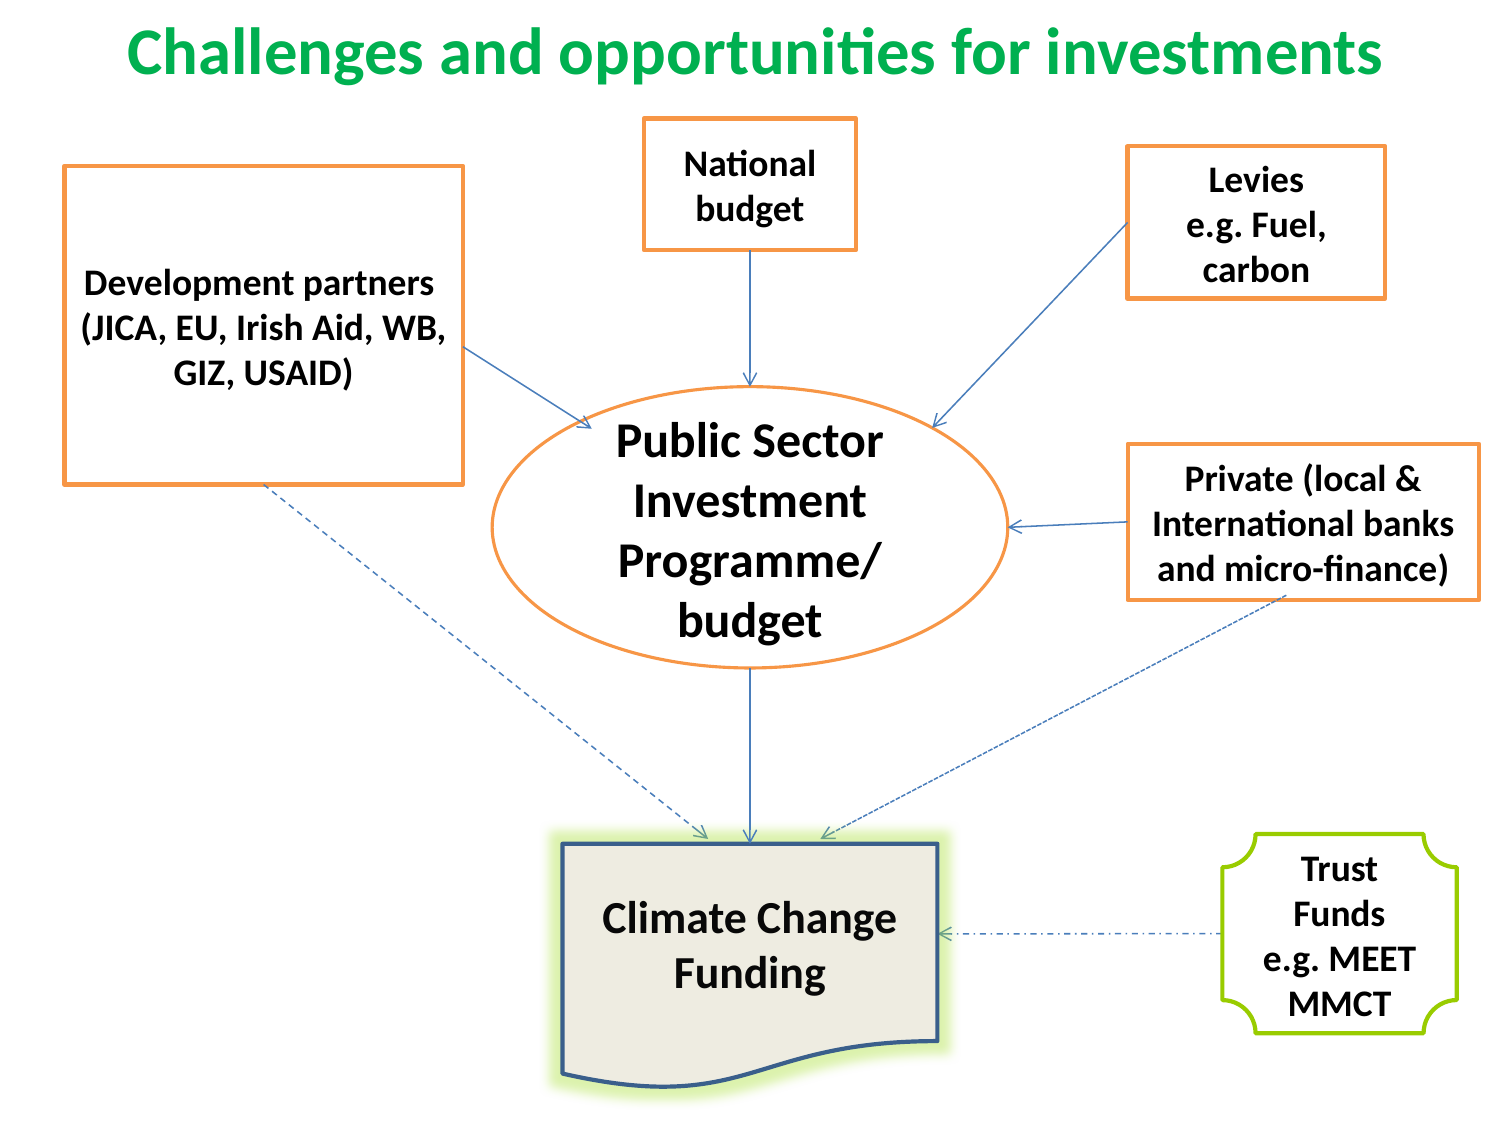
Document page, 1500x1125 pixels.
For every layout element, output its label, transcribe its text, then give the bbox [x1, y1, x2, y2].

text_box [932, 222, 1128, 429]
text_box National budget [642, 116, 858, 252]
text_box Private (local & International banks and micro-finance) [1126, 442, 1481, 602]
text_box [263, 484, 709, 840]
subtitle Challenges and opportunities for investments [53, 0, 1460, 1090]
text_box Climate Change Funding [560, 841, 940, 1089]
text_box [820, 595, 1287, 840]
text_box Trust Funds e.g. MEET MMCT [1220, 831, 1459, 1036]
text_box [1007, 521, 1128, 528]
text_box Development partners (JICA, EU, Irish Aid, WB, GIZ, USAID) [62, 164, 465, 487]
text_box Levies e.g. Fuel, carbon [1125, 144, 1387, 301]
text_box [462, 346, 592, 429]
text_box Public Sector Investment Programme/ budget [503, 384, 1010, 671]
